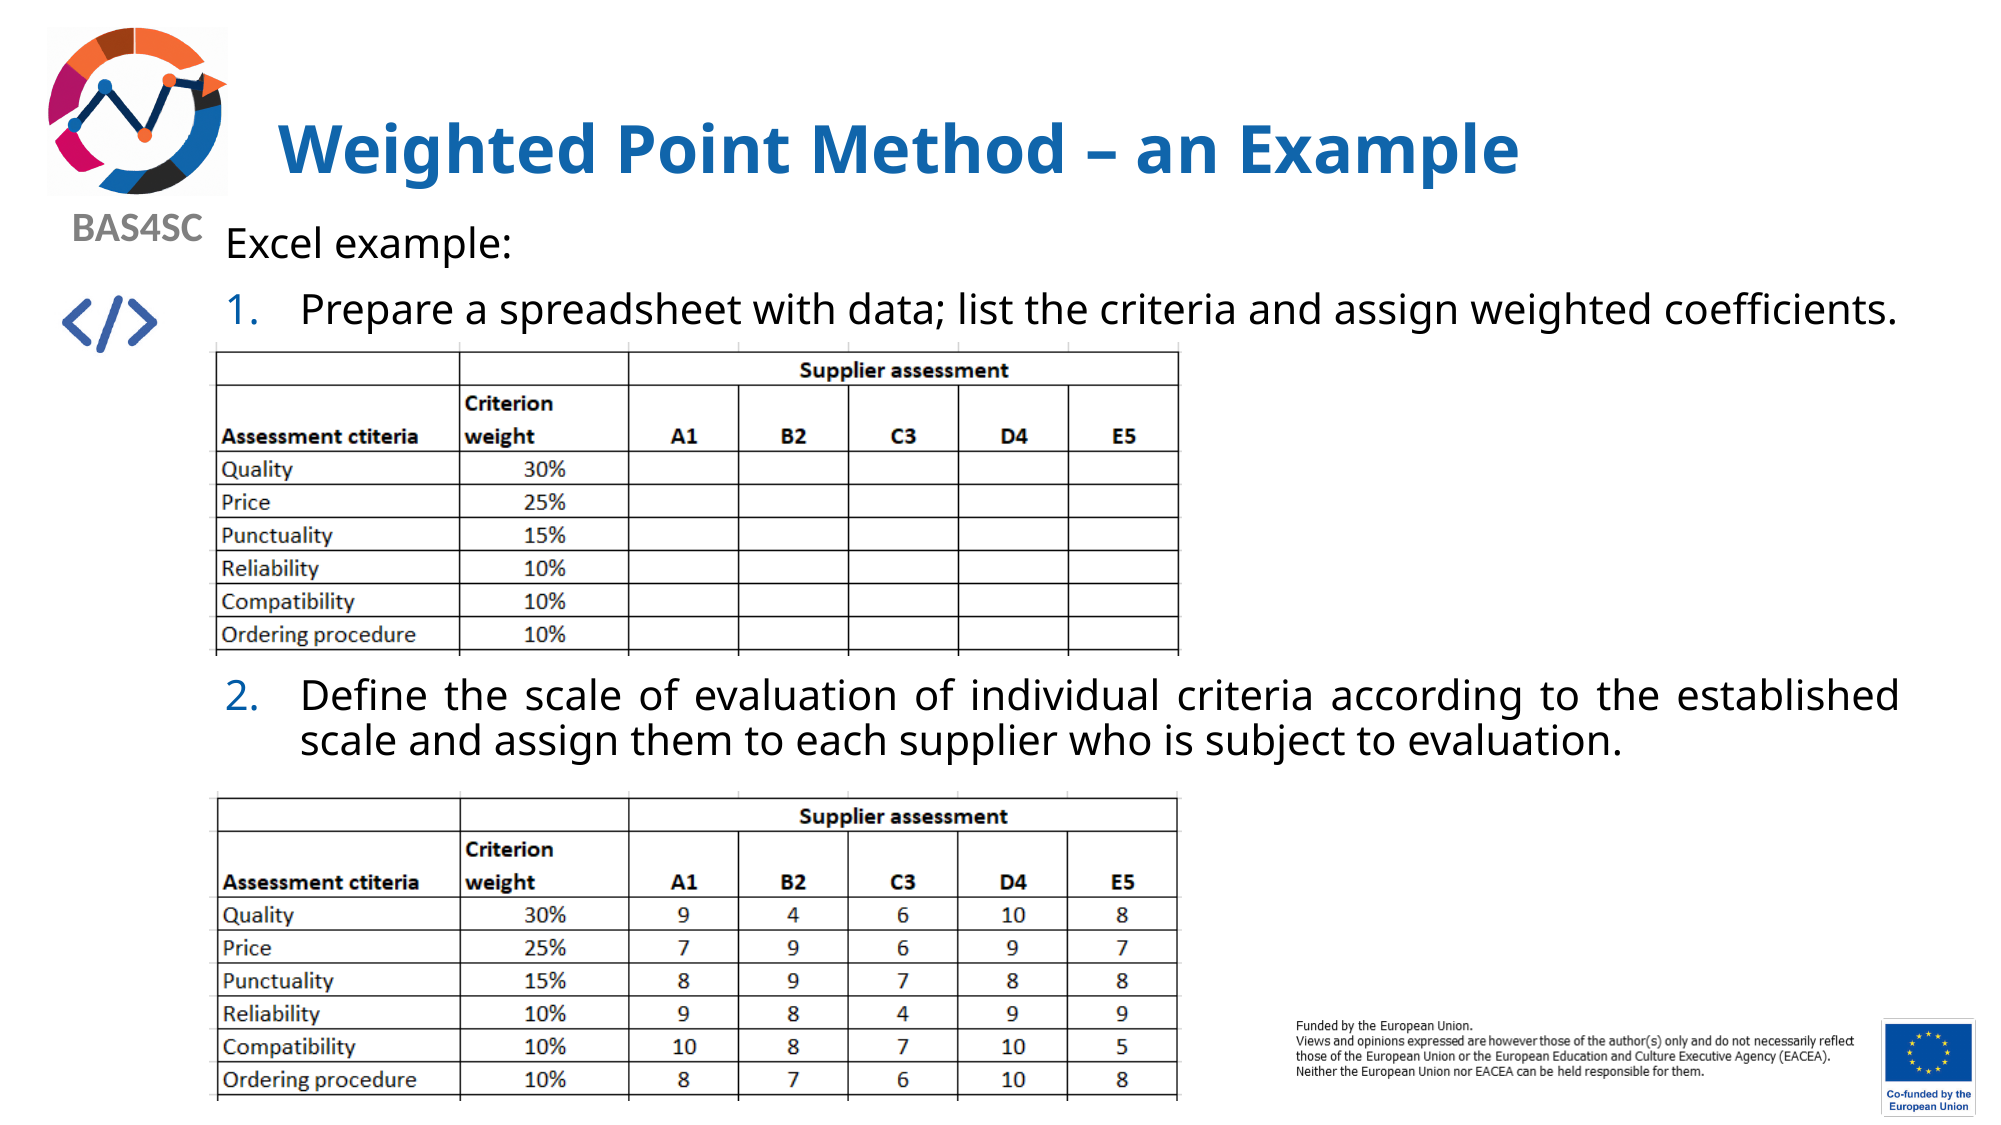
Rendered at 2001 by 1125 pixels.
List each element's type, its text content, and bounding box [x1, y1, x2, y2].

text_box Define the scale of evaluation of individual criteria according to the established scale and assign them to each supplier who is subject to evaluation. [209, 667, 1917, 773]
picture [1875, 1013, 1982, 1121]
title Weighted Point Method – an Example [263, 59, 1863, 215]
picture [209, 342, 1182, 656]
picture [47, 27, 228, 196]
text_box Excel example: Prepare a spreadsheet with data; list the criteria and assign weighted coefficients. [209, 215, 1917, 342]
picture [209, 791, 1182, 1101]
picture [54, 279, 165, 372]
picture [1281, 1010, 1871, 1087]
